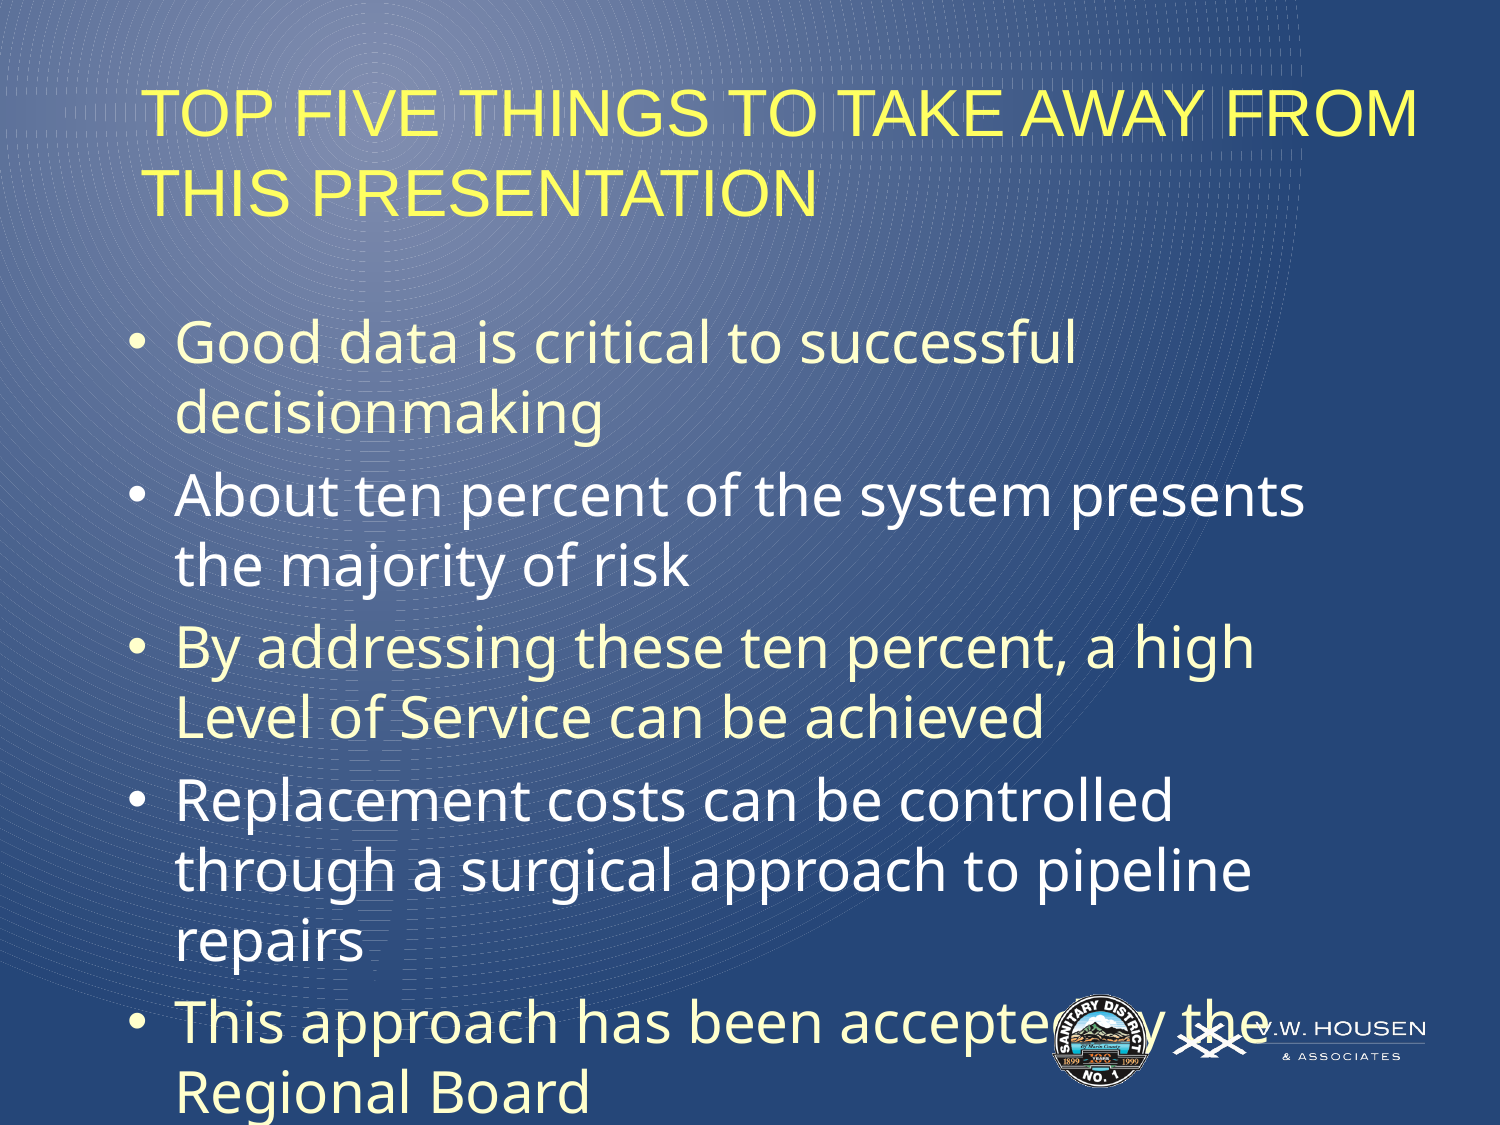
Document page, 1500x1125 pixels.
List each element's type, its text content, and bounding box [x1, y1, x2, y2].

picture [1172, 1018, 1426, 1063]
picture [1050, 993, 1151, 1088]
text_box Good data is critical to successful decisionmaking About ten percent of the system presents the majority of risk By addressing these ten percent, a high Level of Service can be achieved Replacement costs can be controlled through a surgical approach to pipeline repairs This approach has been accepted by the Regional Board [112, 298, 1400, 1125]
title Top five things to take away from this Presentation [125, 62, 1463, 200]
